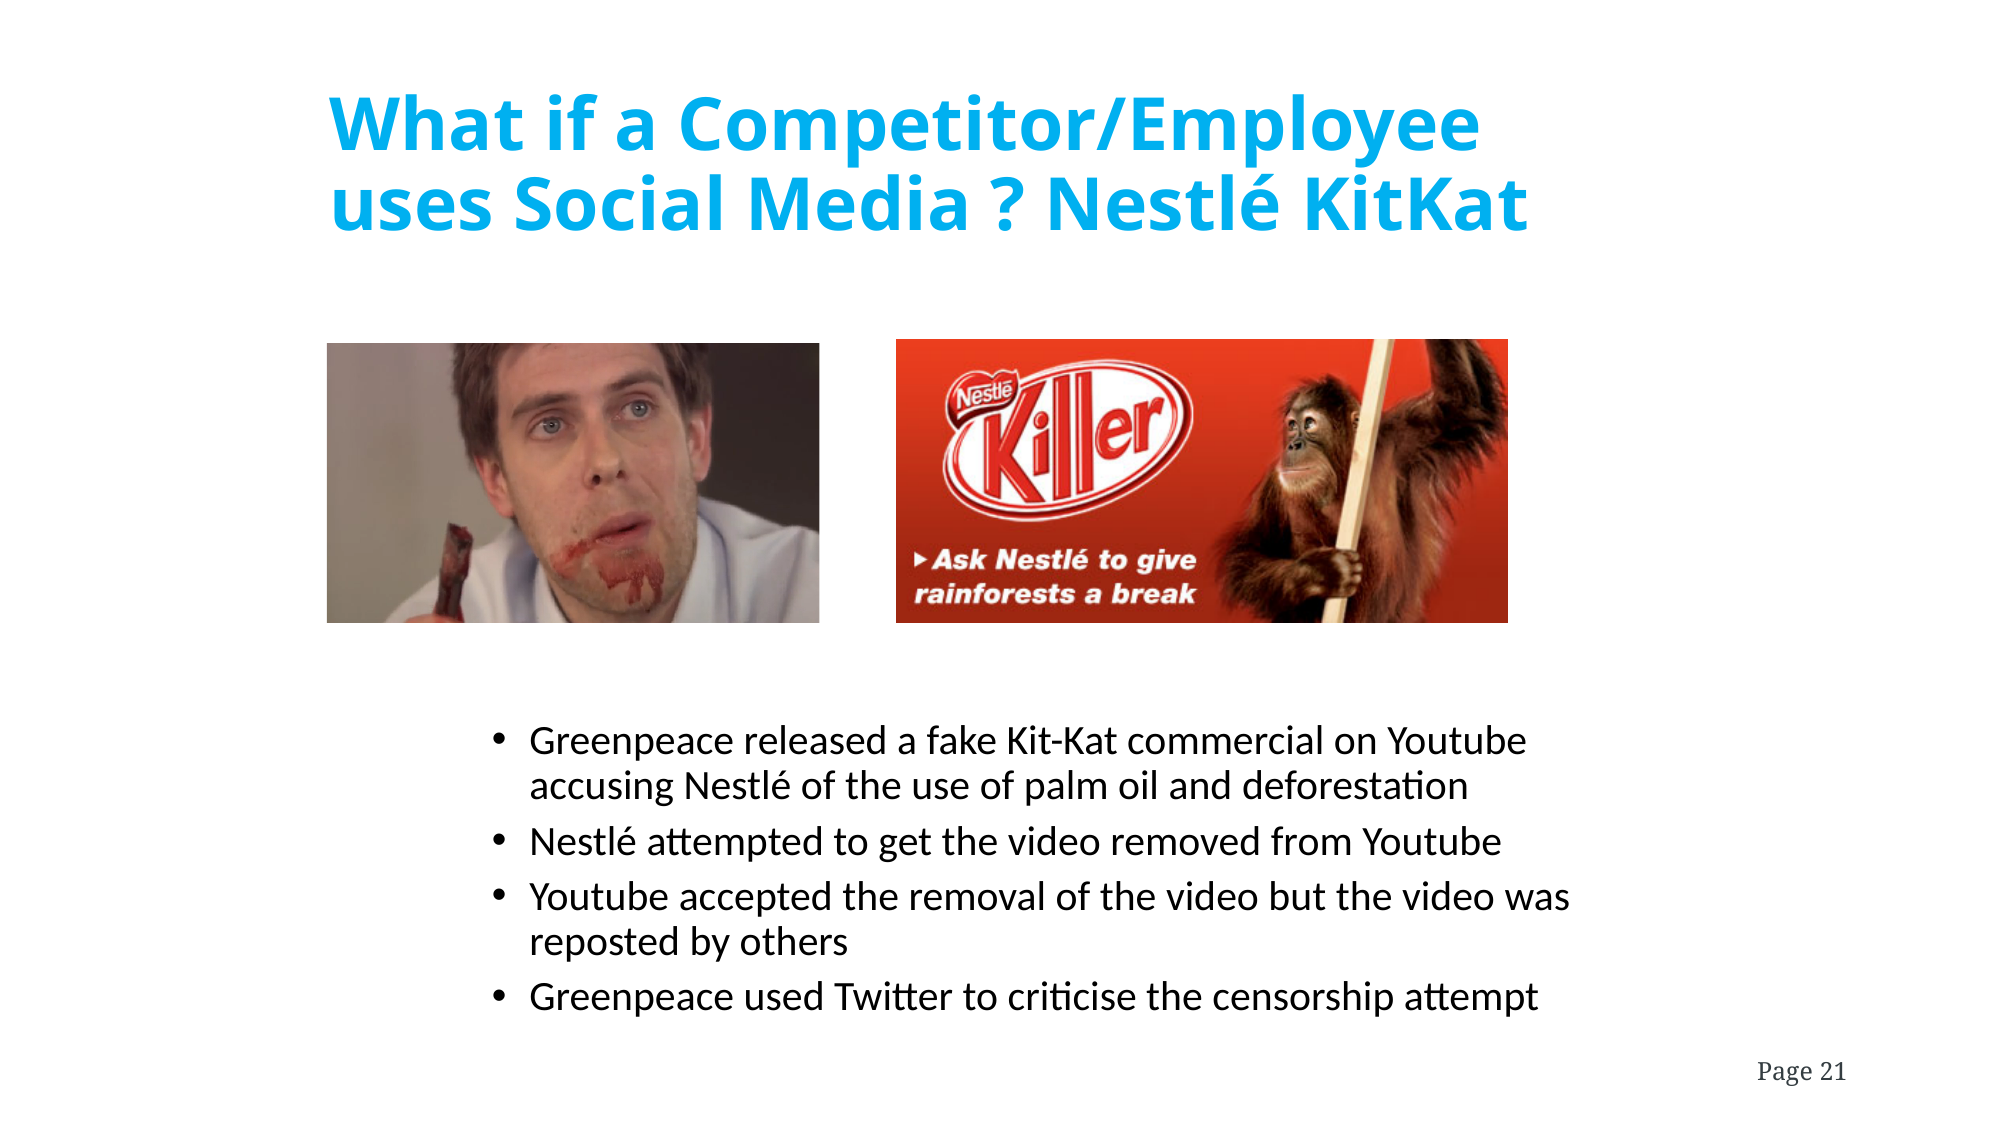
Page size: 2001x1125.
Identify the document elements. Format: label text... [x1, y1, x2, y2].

title What if a Competitor/Employee uses Social Media ? Nestlé KitKat [314, 78, 1666, 256]
list Greenpeace released a fake Kit-Kat commercial on Youtube accusing Nestlé of the use of palm oil and deforestation Nestlé attempted to get the video removed from Youtube Youtube accepted the removal of the video but the video was reposted by others Greenpeace used Twitter to criticise the censorship attempt [326, 711, 1677, 1073]
picture [896, 339, 1508, 623]
slide_number Page 21 [1412, 1042, 1863, 1103]
picture [326, 343, 820, 623]
